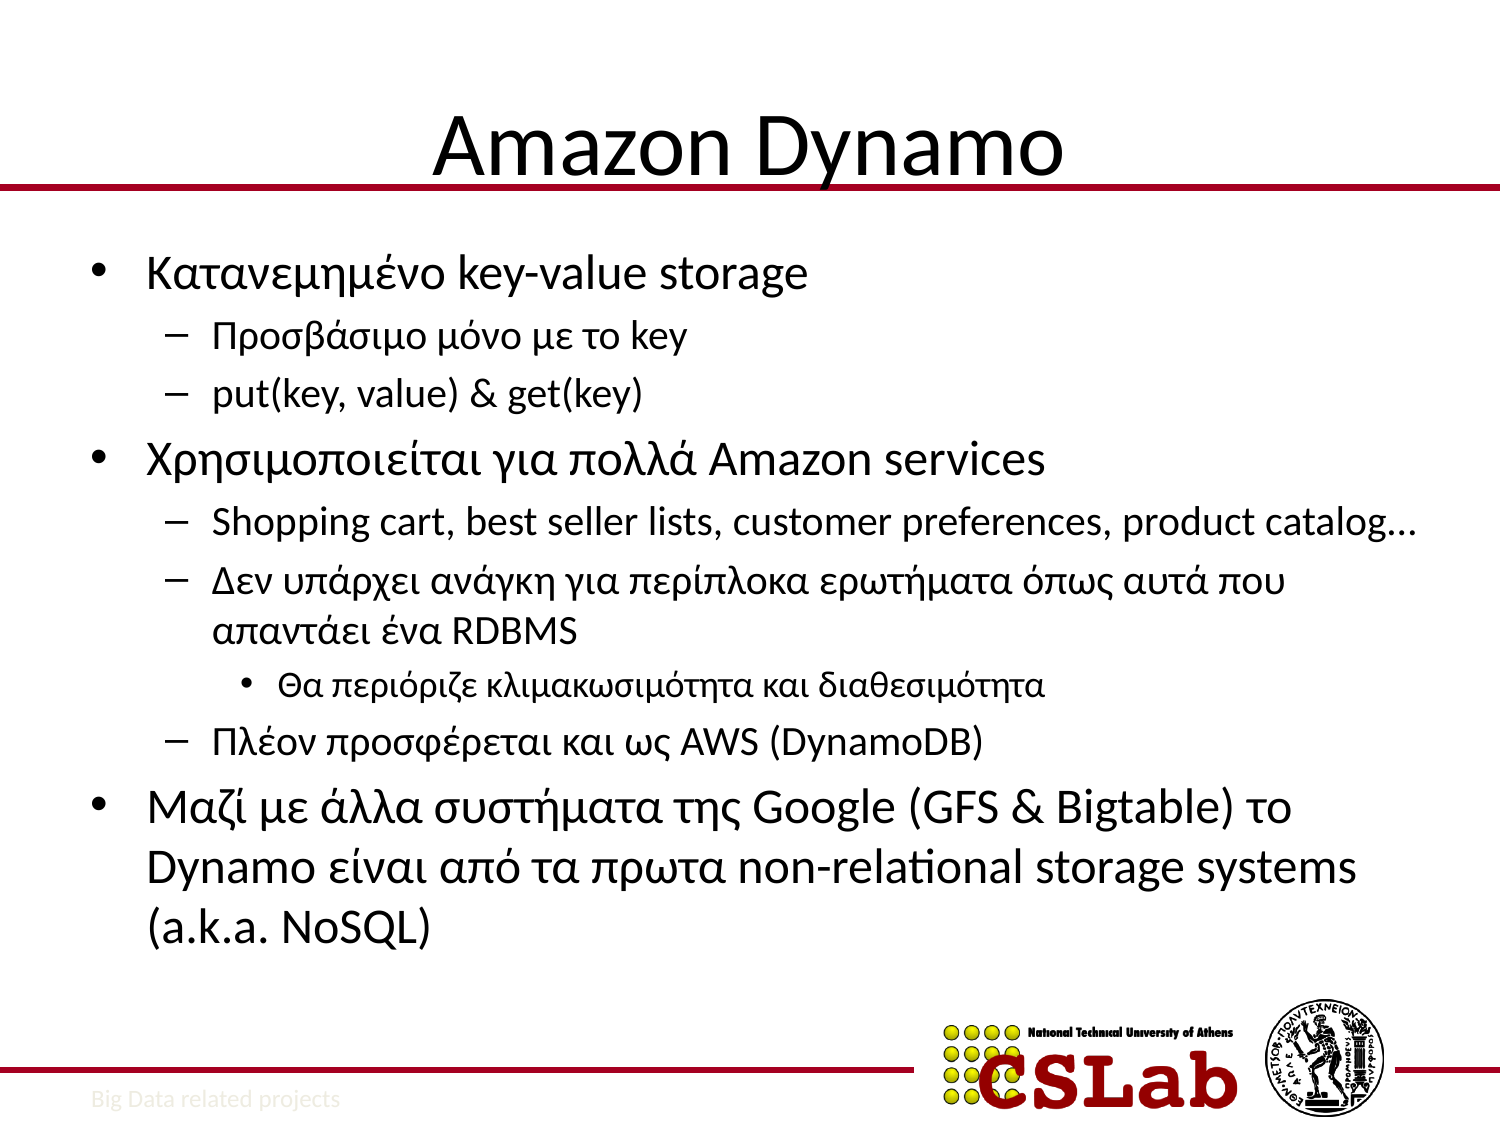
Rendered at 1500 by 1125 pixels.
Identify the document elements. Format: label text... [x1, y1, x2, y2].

picture [937, 1022, 1243, 1118]
picture [1265, 999, 1384, 1117]
list Κατανεμημένο key-value storage Προσβάσιμο μόνο με το key put(key, value) & get(key) Χρησιμοποιείται για πολλά Amazon services Shopping cart, best seller lists, customer preferences, product catalog… Δεν υπάρχει ανάγκη για περίπλοκα ερωτήματα όπως αυτά που απαντάει ένα RDBMS Θα περιόριζε κλιμακωσιμότητα και διαθεσιμότητα Πλέον προσφέρεται και ως AWS (DynamoDB) Μαζί με άλλα συστήματα της Google (GFS & Bigtable) το Dynamo είναι από τα πρωτα non-relational storage systems (a.k.a. NoSQL) [74, 231, 1459, 975]
title Amazon Dynamo [74, 44, 1426, 231]
